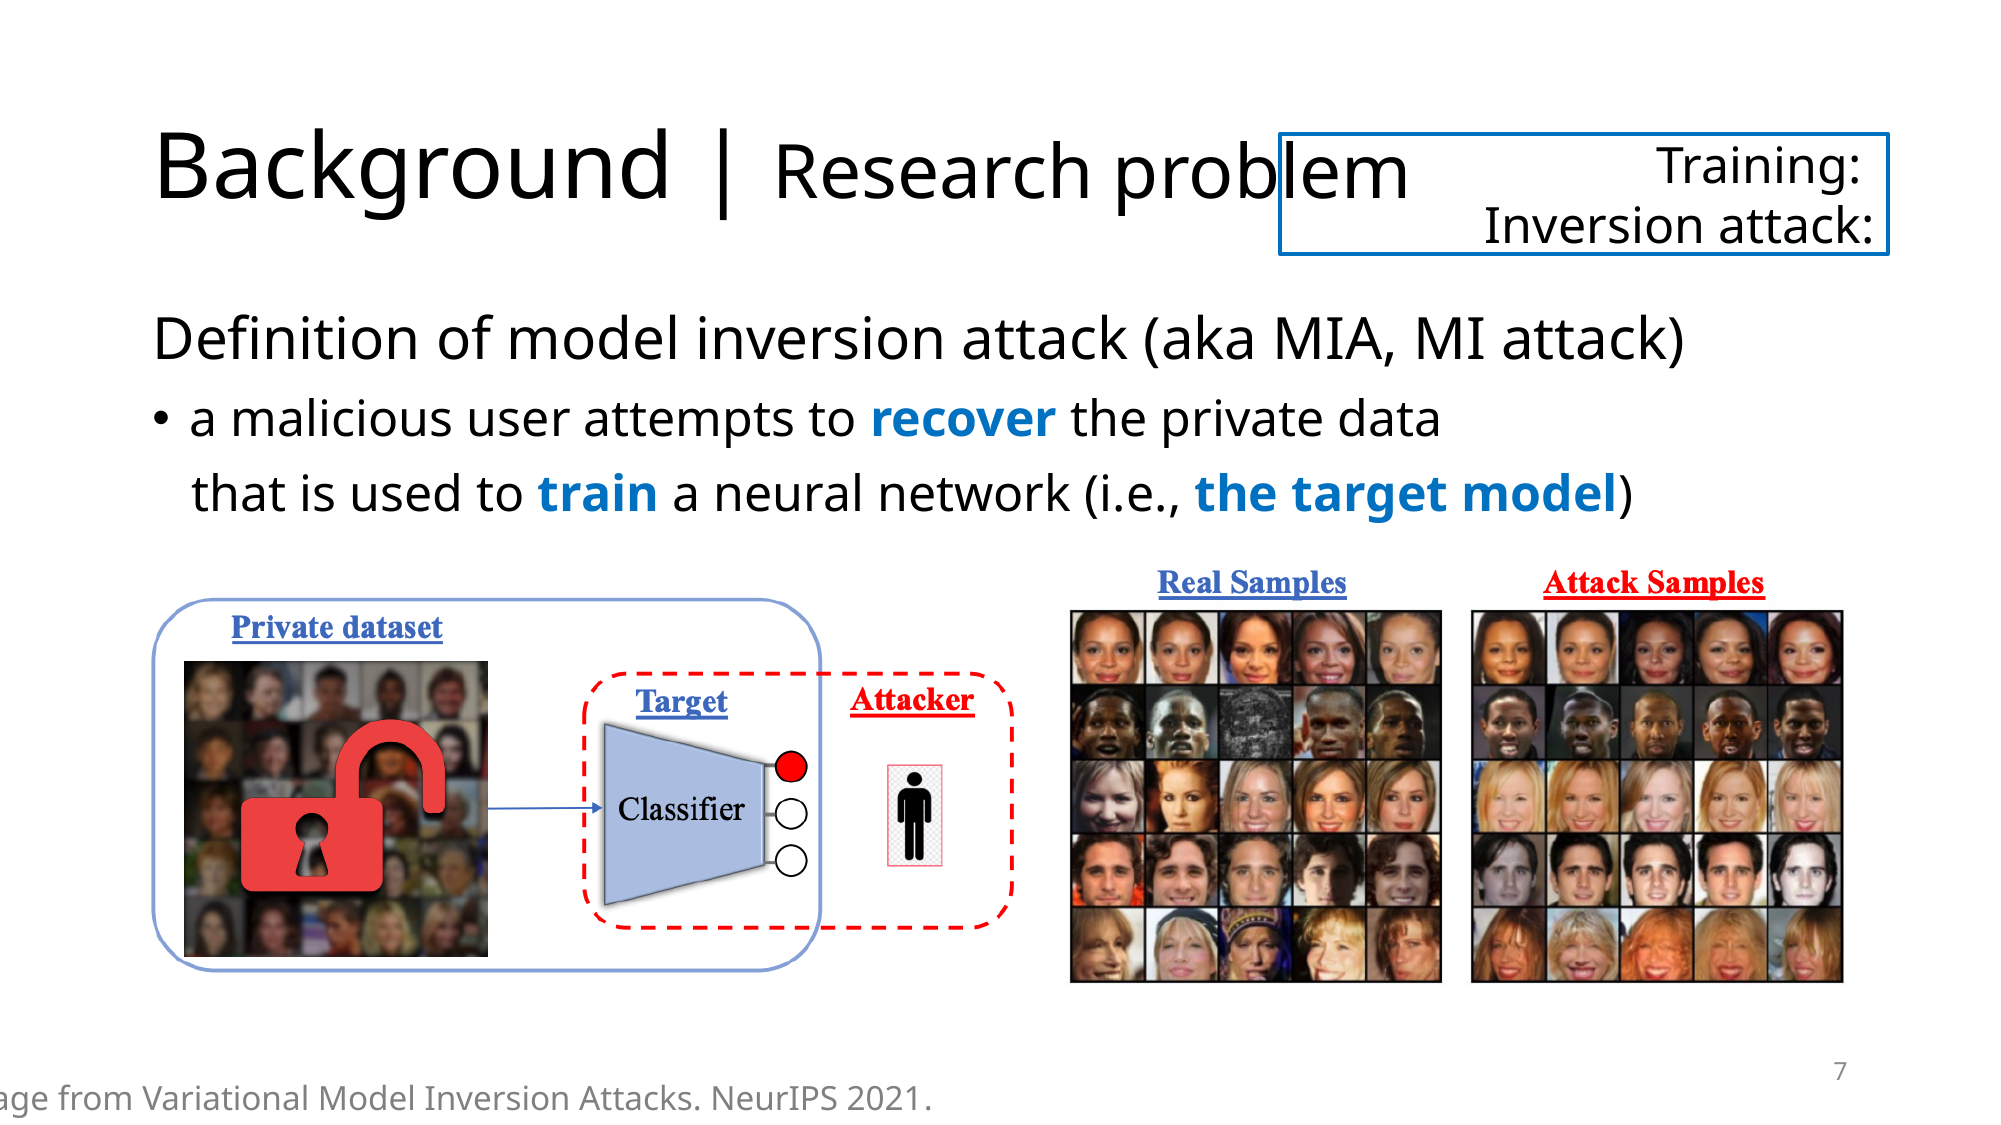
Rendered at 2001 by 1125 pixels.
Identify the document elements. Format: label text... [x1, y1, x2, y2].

slide_number 7 [1412, 1042, 1863, 1103]
title Background | Research problem [137, 59, 1863, 278]
text_box Image from Variational Model Inversion Attacks. NeurIPS 2021. [0, 1069, 948, 1125]
picture [137, 562, 1863, 1002]
list Definition of model inversion attack (aka MIA, MI attack) a malicious user attempts to recover the private data that is used to train a neural network (i.e., the target model) [137, 302, 1863, 562]
